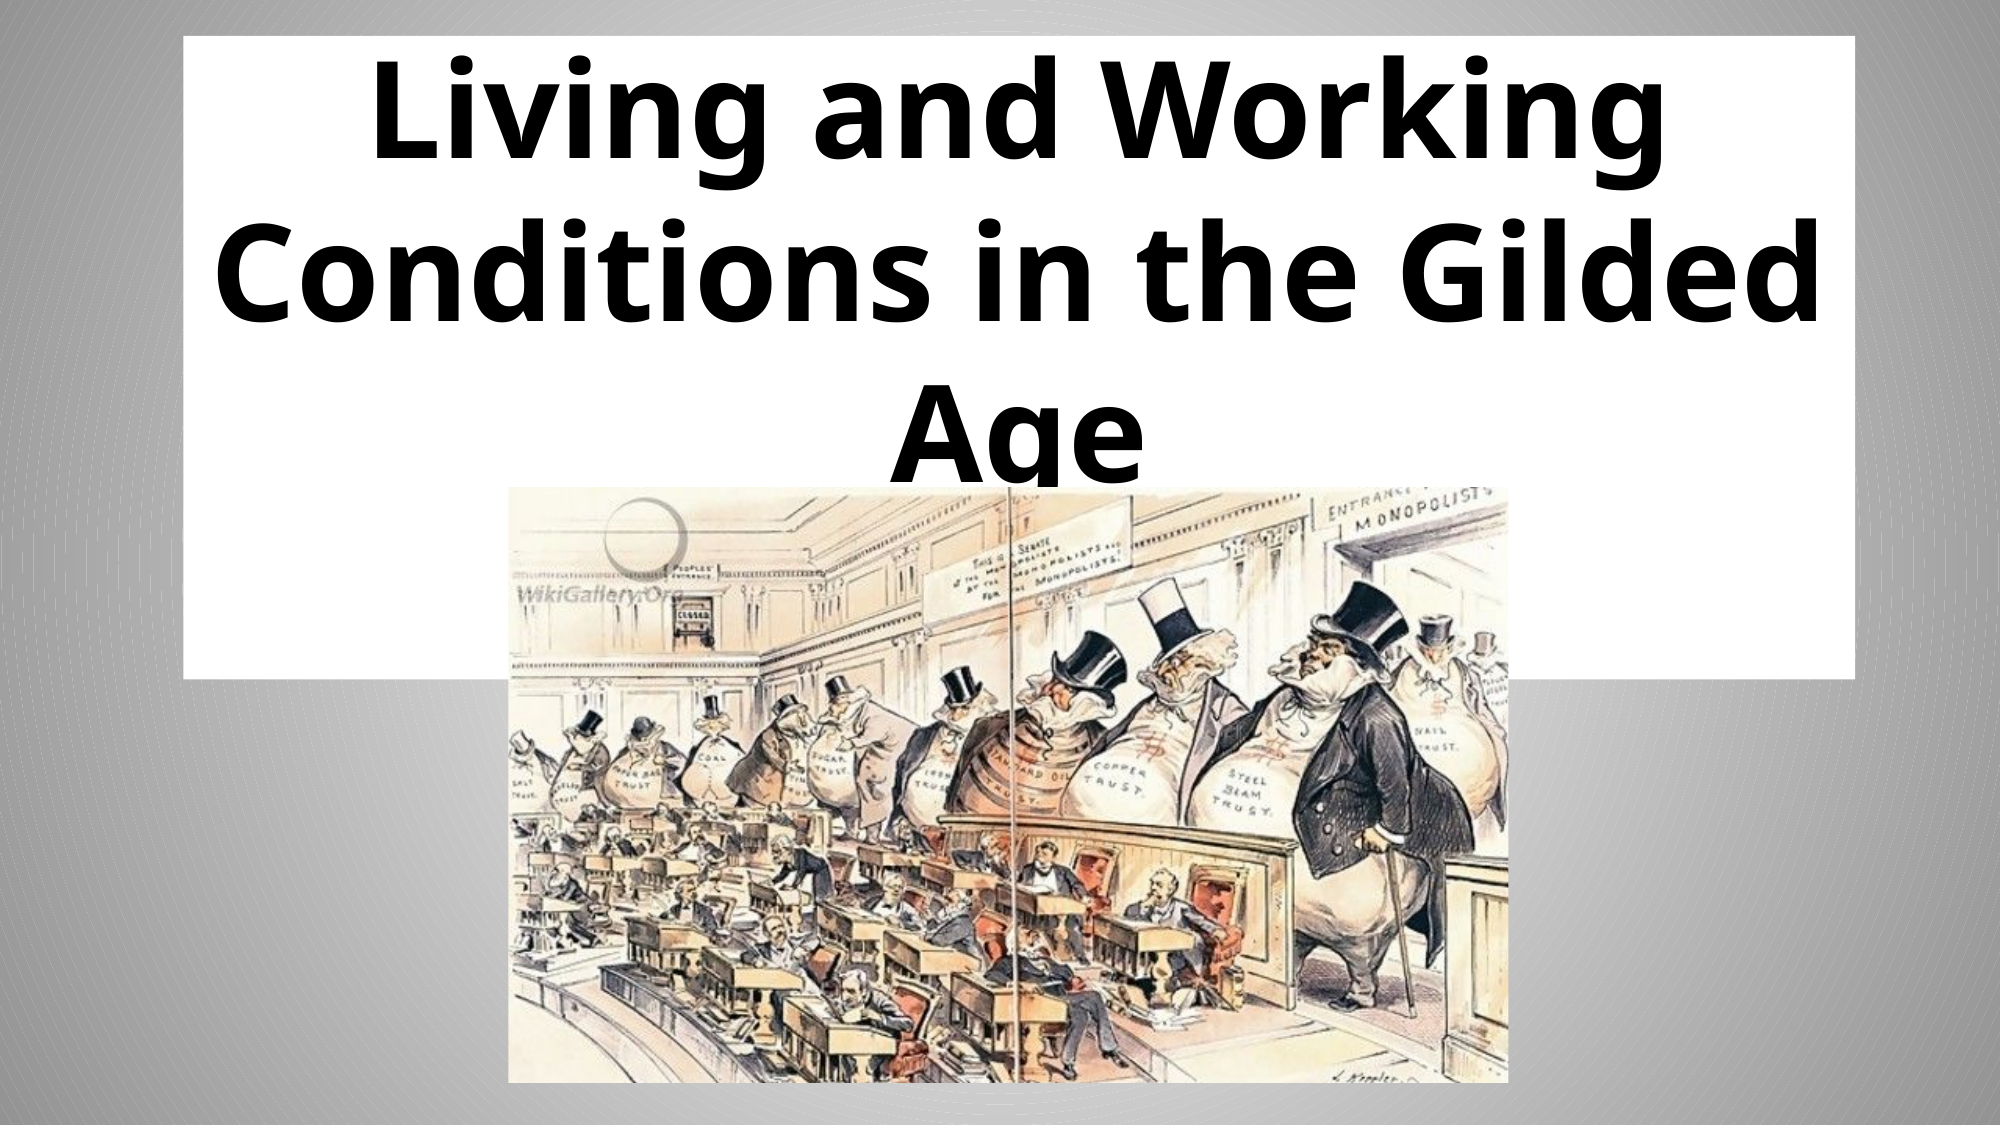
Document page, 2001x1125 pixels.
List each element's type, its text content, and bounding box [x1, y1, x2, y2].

title Living and Working Conditions in the Gilded Age [183, 35, 1856, 680]
picture [508, 487, 1509, 1083]
